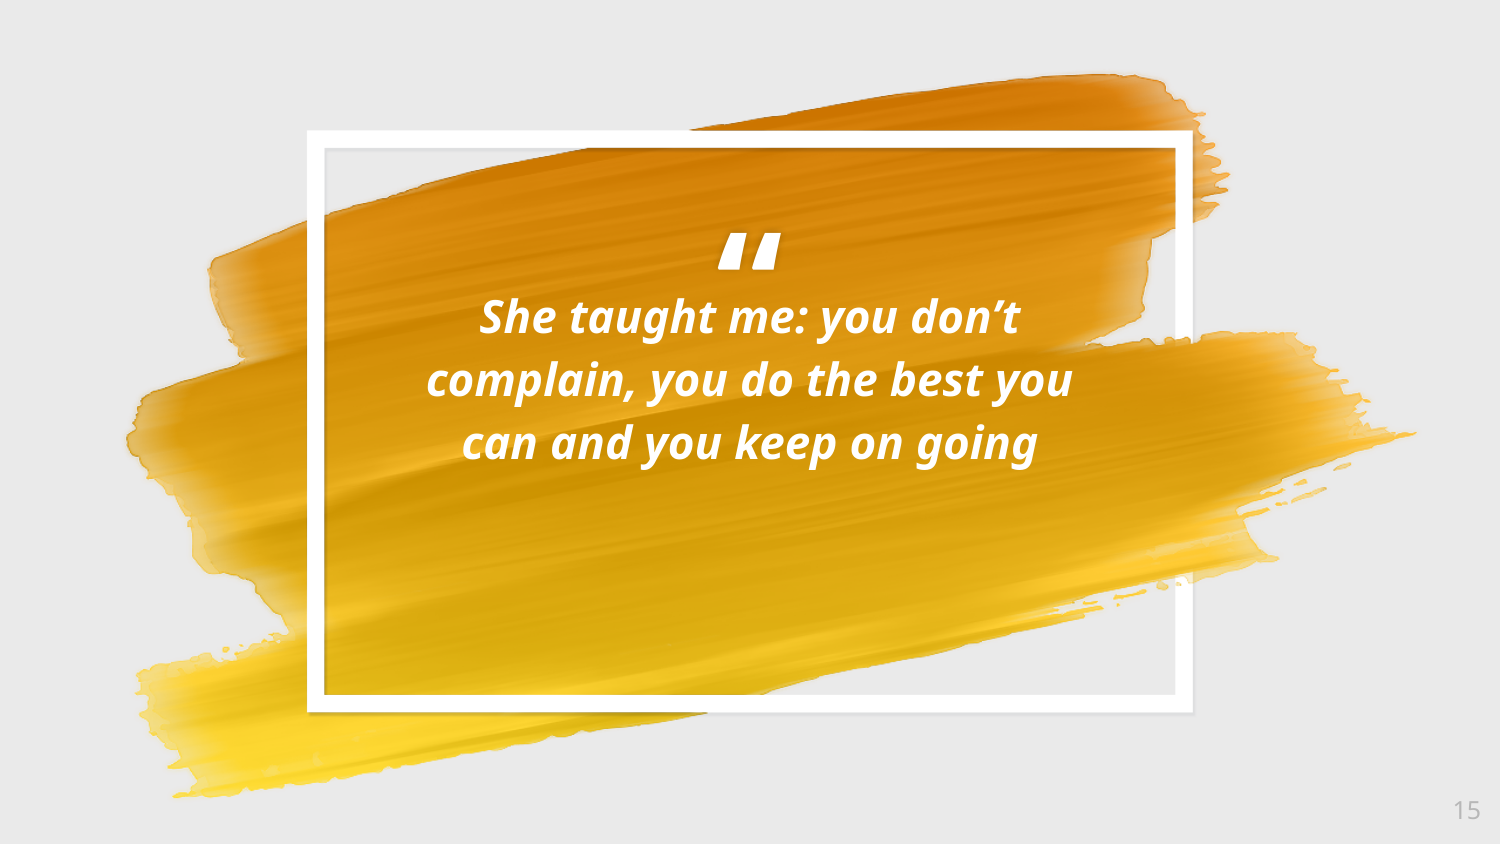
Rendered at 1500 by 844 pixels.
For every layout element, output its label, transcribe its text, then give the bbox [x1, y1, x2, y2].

slide_number ‹#› [1391, 779, 1482, 844]
list She taught me: you don’t complain, you do the best you can and you keep on going [388, 279, 1112, 565]
picture [0, 0, 1500, 844]
